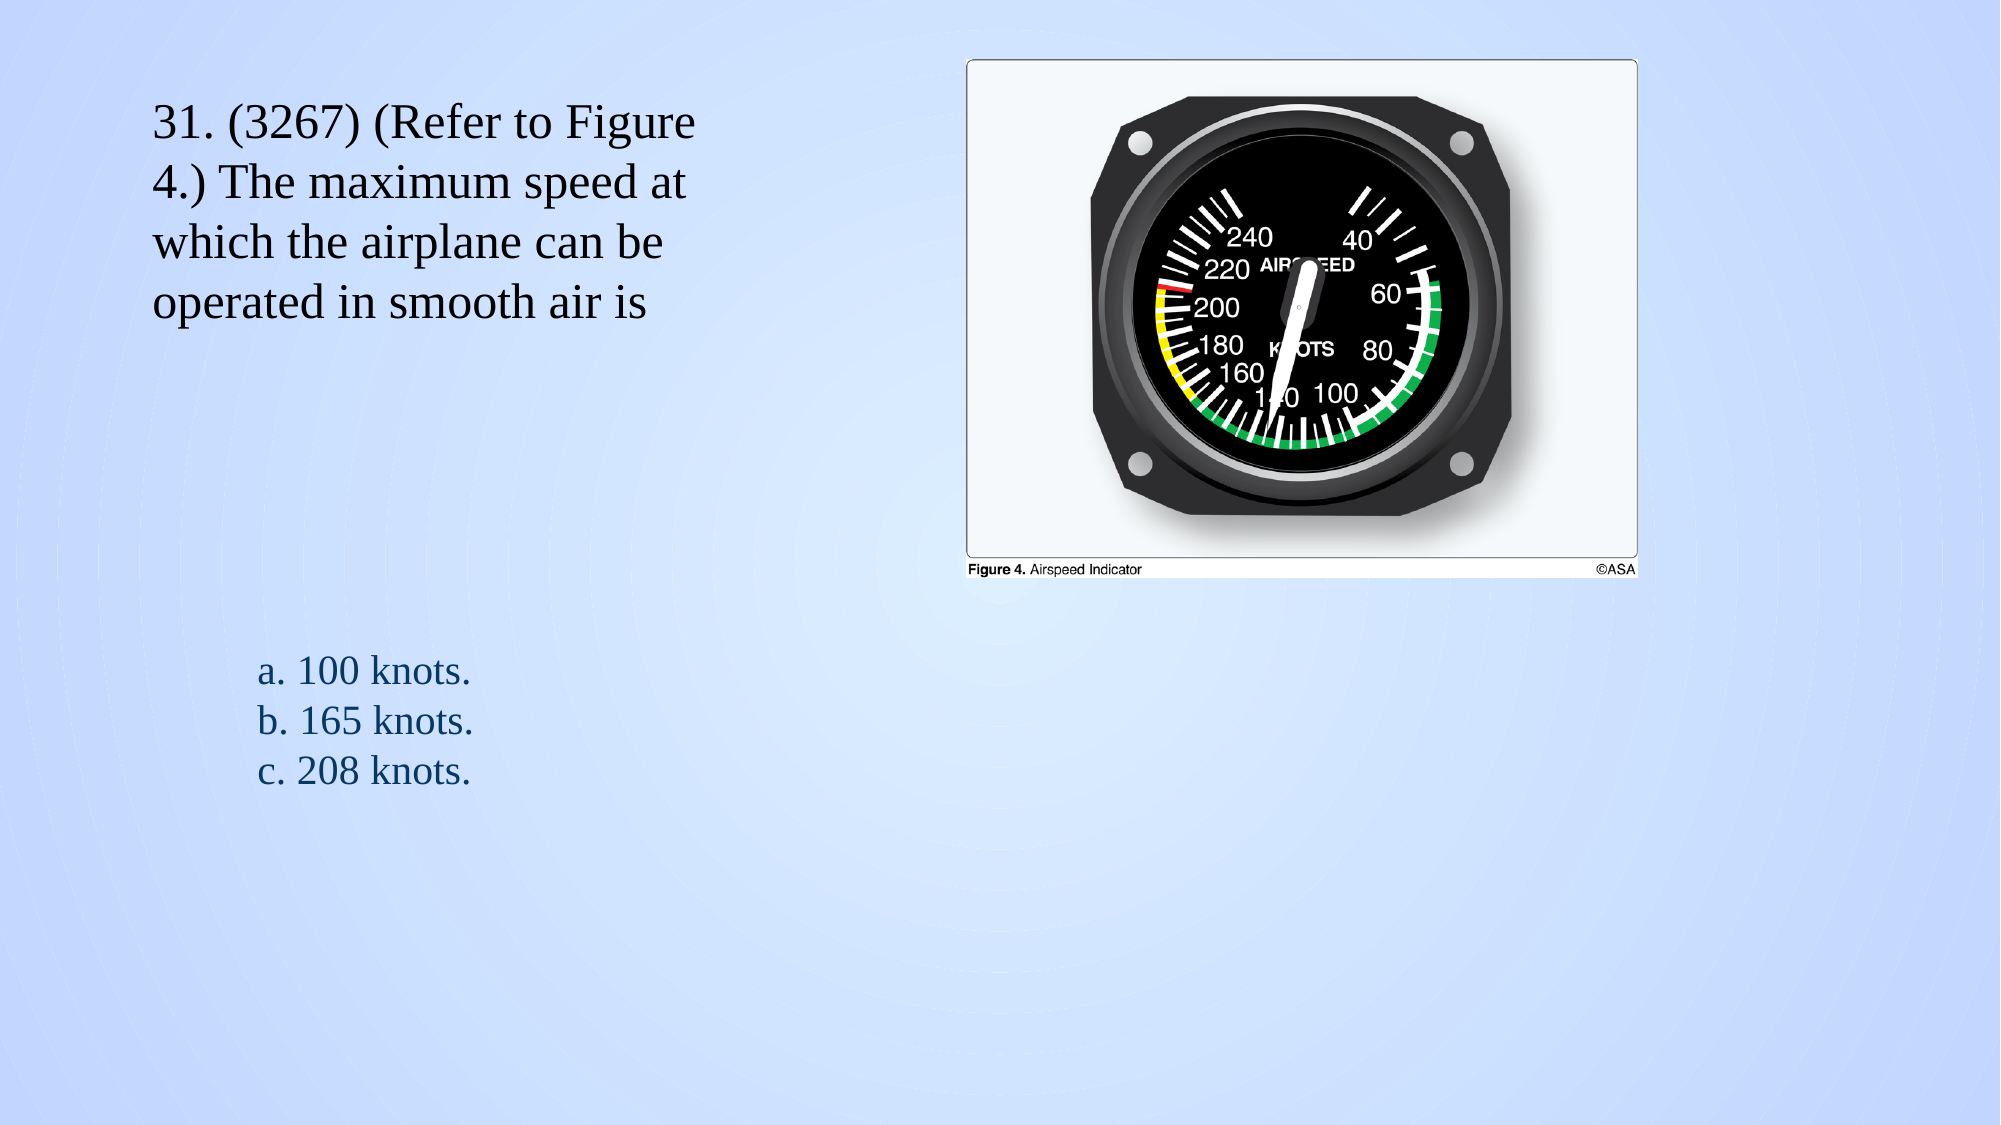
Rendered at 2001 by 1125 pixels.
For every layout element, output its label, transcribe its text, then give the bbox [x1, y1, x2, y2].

title 31. (3267) (Refer to Figure 4.) The maximum speed at which the airplane can be operated in smooth air is [137, 59, 734, 418]
picture [966, 59, 1638, 578]
list a. 100 knots. b. 165 knots. c. 208 knots. [137, 635, 1863, 1086]
